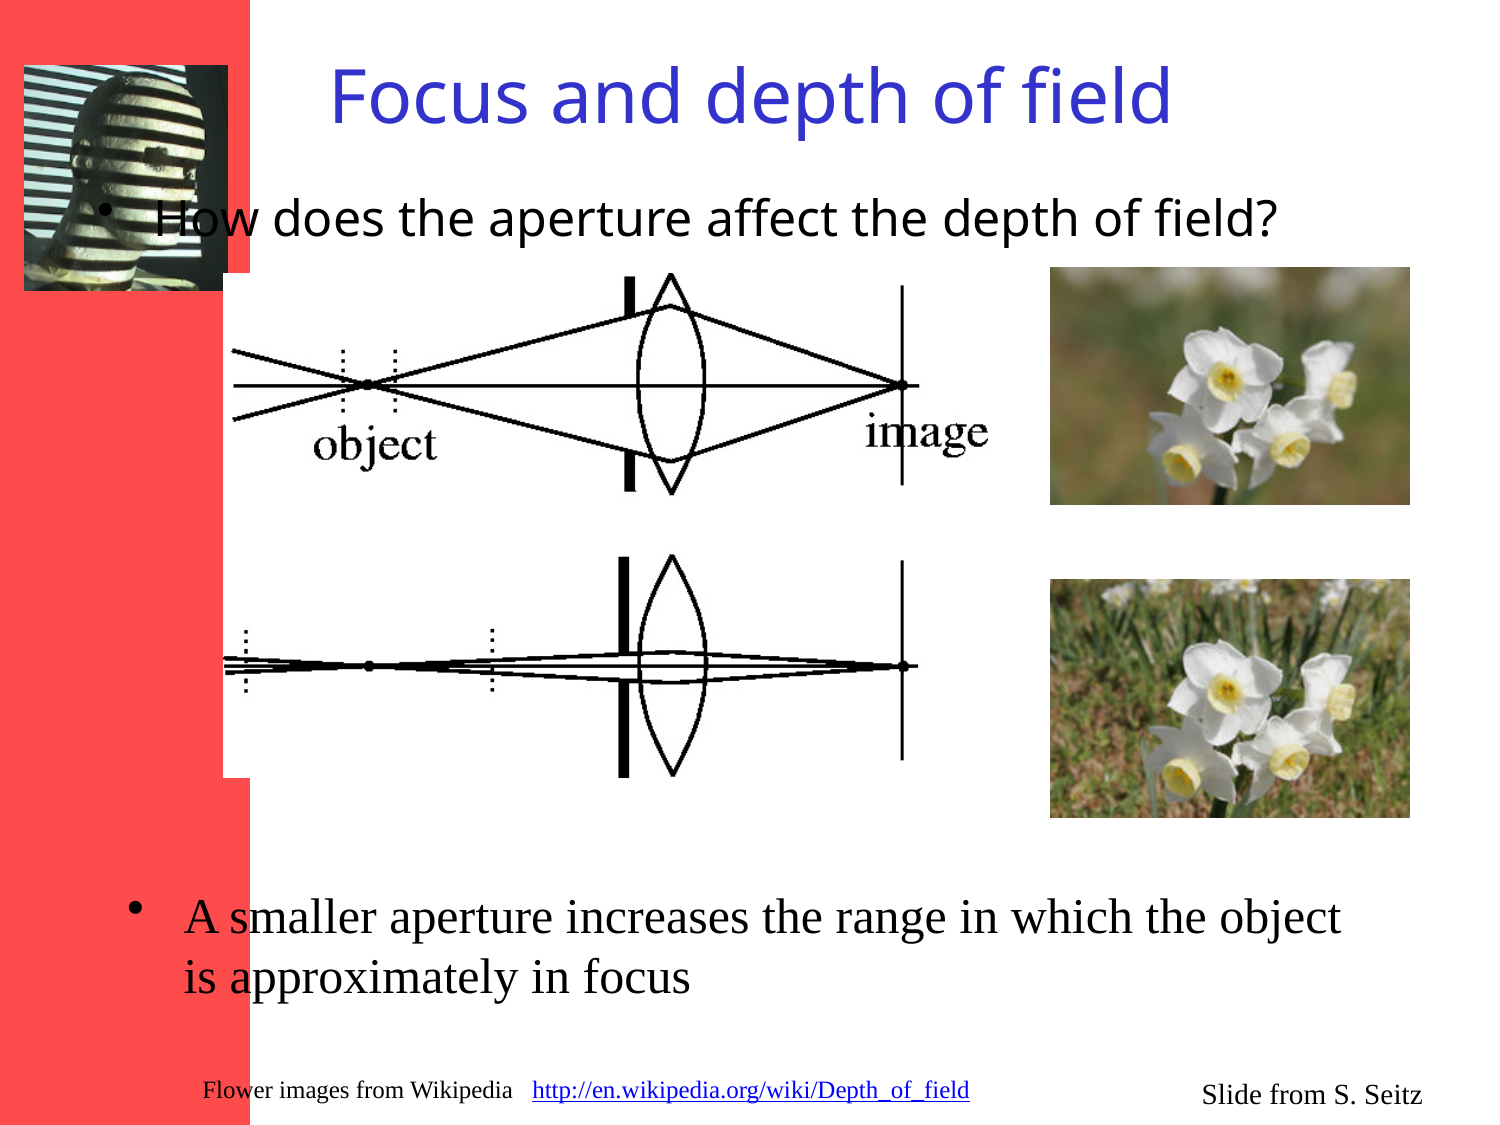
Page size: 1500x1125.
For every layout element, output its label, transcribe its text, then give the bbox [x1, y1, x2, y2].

text_box Flower images from Wikipedia http://en.wikipedia.org/wiki/Depth_of_field [187, 1066, 1363, 1112]
picture [24, 65, 82, 291]
list How does the aperture affect the depth of field? [82, 178, 1433, 922]
text_box Slide from S. Seitz [1186, 1067, 1500, 1118]
title Focus and depth of field [76, 0, 1427, 188]
text_box A smaller aperture increases the range in which the object is approximately in focus [112, 876, 1388, 1077]
picture [1049, 266, 1410, 505]
picture [1049, 579, 1410, 818]
picture [223, 272, 988, 779]
